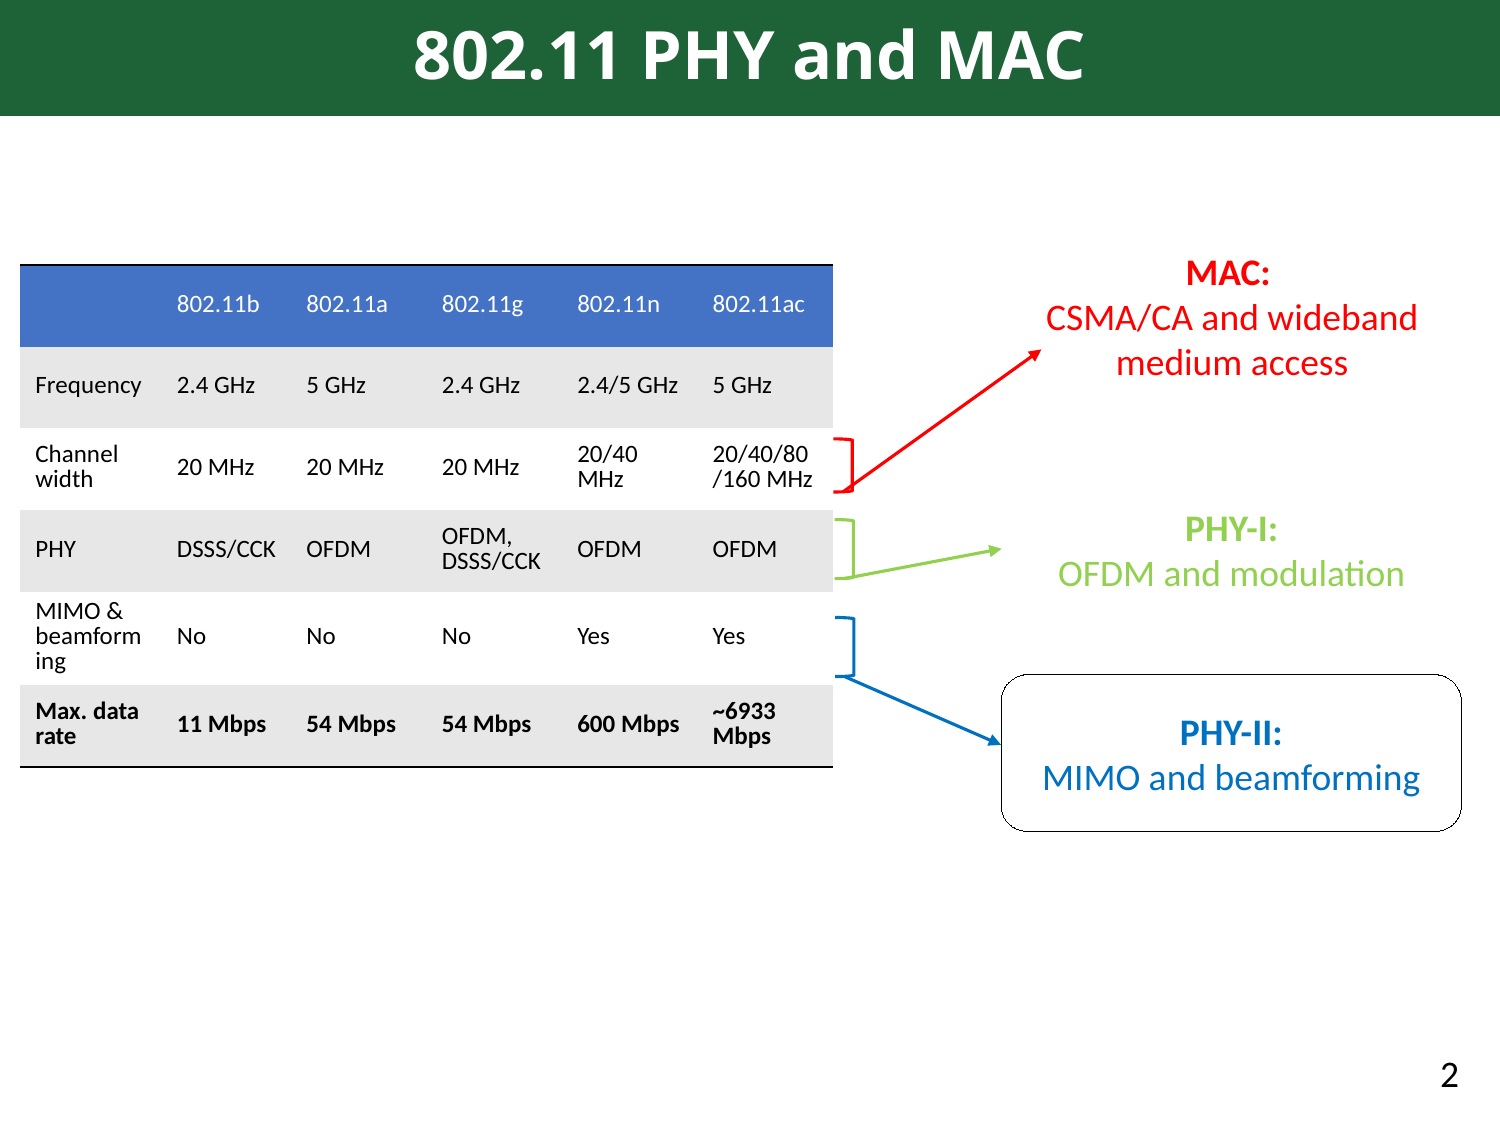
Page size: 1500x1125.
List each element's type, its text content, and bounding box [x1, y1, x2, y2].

text_box MAC: CSMA/CA and wideband medium access [1002, 220, 1463, 411]
table_header [20, 266, 162, 347]
text_box PHY-II: MIMO and beamforming [1001, 674, 1462, 832]
title 802.11 PHY and MAC [0, 0, 1500, 116]
table_cell 600 Mbps [562, 685, 698, 766]
table_cell 5 GHz [291, 347, 427, 428]
table_cell OFDM [698, 510, 833, 592]
table_cell PHY [20, 510, 162, 592]
table_cell MIMO & beamforming [20, 592, 162, 685]
table_cell Max. data rate [20, 685, 162, 766]
table_cell 11 Mbps [162, 685, 291, 766]
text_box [853, 646, 1002, 745]
table_header 802.11a [291, 266, 427, 347]
table_header 802.11g [427, 266, 562, 347]
slide_number 2 [1136, 1042, 1474, 1103]
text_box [852, 349, 1042, 466]
text_box [835, 616, 855, 678]
table_cell 54 Mbps [427, 685, 562, 766]
table_header 802.11ac [698, 266, 833, 347]
table_cell 20/40/80/160 MHz [698, 428, 833, 510]
table_cell 2.4 GHz [162, 347, 291, 428]
table_cell 20 MHz [162, 428, 291, 510]
table_cell 20 MHz [291, 428, 427, 510]
table_header 802.11b [162, 266, 291, 347]
table_cell 20 MHz [427, 428, 562, 510]
table_cell OFDM [562, 510, 698, 592]
table_cell 54 Mbps [291, 685, 427, 766]
table_cell ~6933 Mbps [698, 685, 833, 766]
text_box [834, 519, 854, 580]
table_cell 5 GHz [698, 347, 833, 428]
table_cell OFDM [291, 510, 427, 592]
text_box [833, 438, 853, 493]
table_cell 2.4 GHz [427, 347, 562, 428]
table_cell 2.4/5 GHz [562, 347, 698, 428]
table_cell Frequency [20, 347, 162, 428]
table_cell Channel width [20, 428, 162, 510]
text_box PHY-I: OFDM and modulation [1001, 453, 1462, 644]
table_cell No [427, 592, 562, 685]
table_cell No [291, 592, 427, 685]
table_cell OFDM, DSSS/CCK [427, 510, 562, 592]
table_cell Yes [698, 592, 833, 685]
table_cell No [162, 592, 291, 685]
table_cell Yes [562, 592, 698, 685]
table_header 802.11n [562, 266, 698, 347]
table_cell DSSS/CCK [162, 510, 291, 592]
table_cell 20/40 MHz [562, 428, 698, 510]
